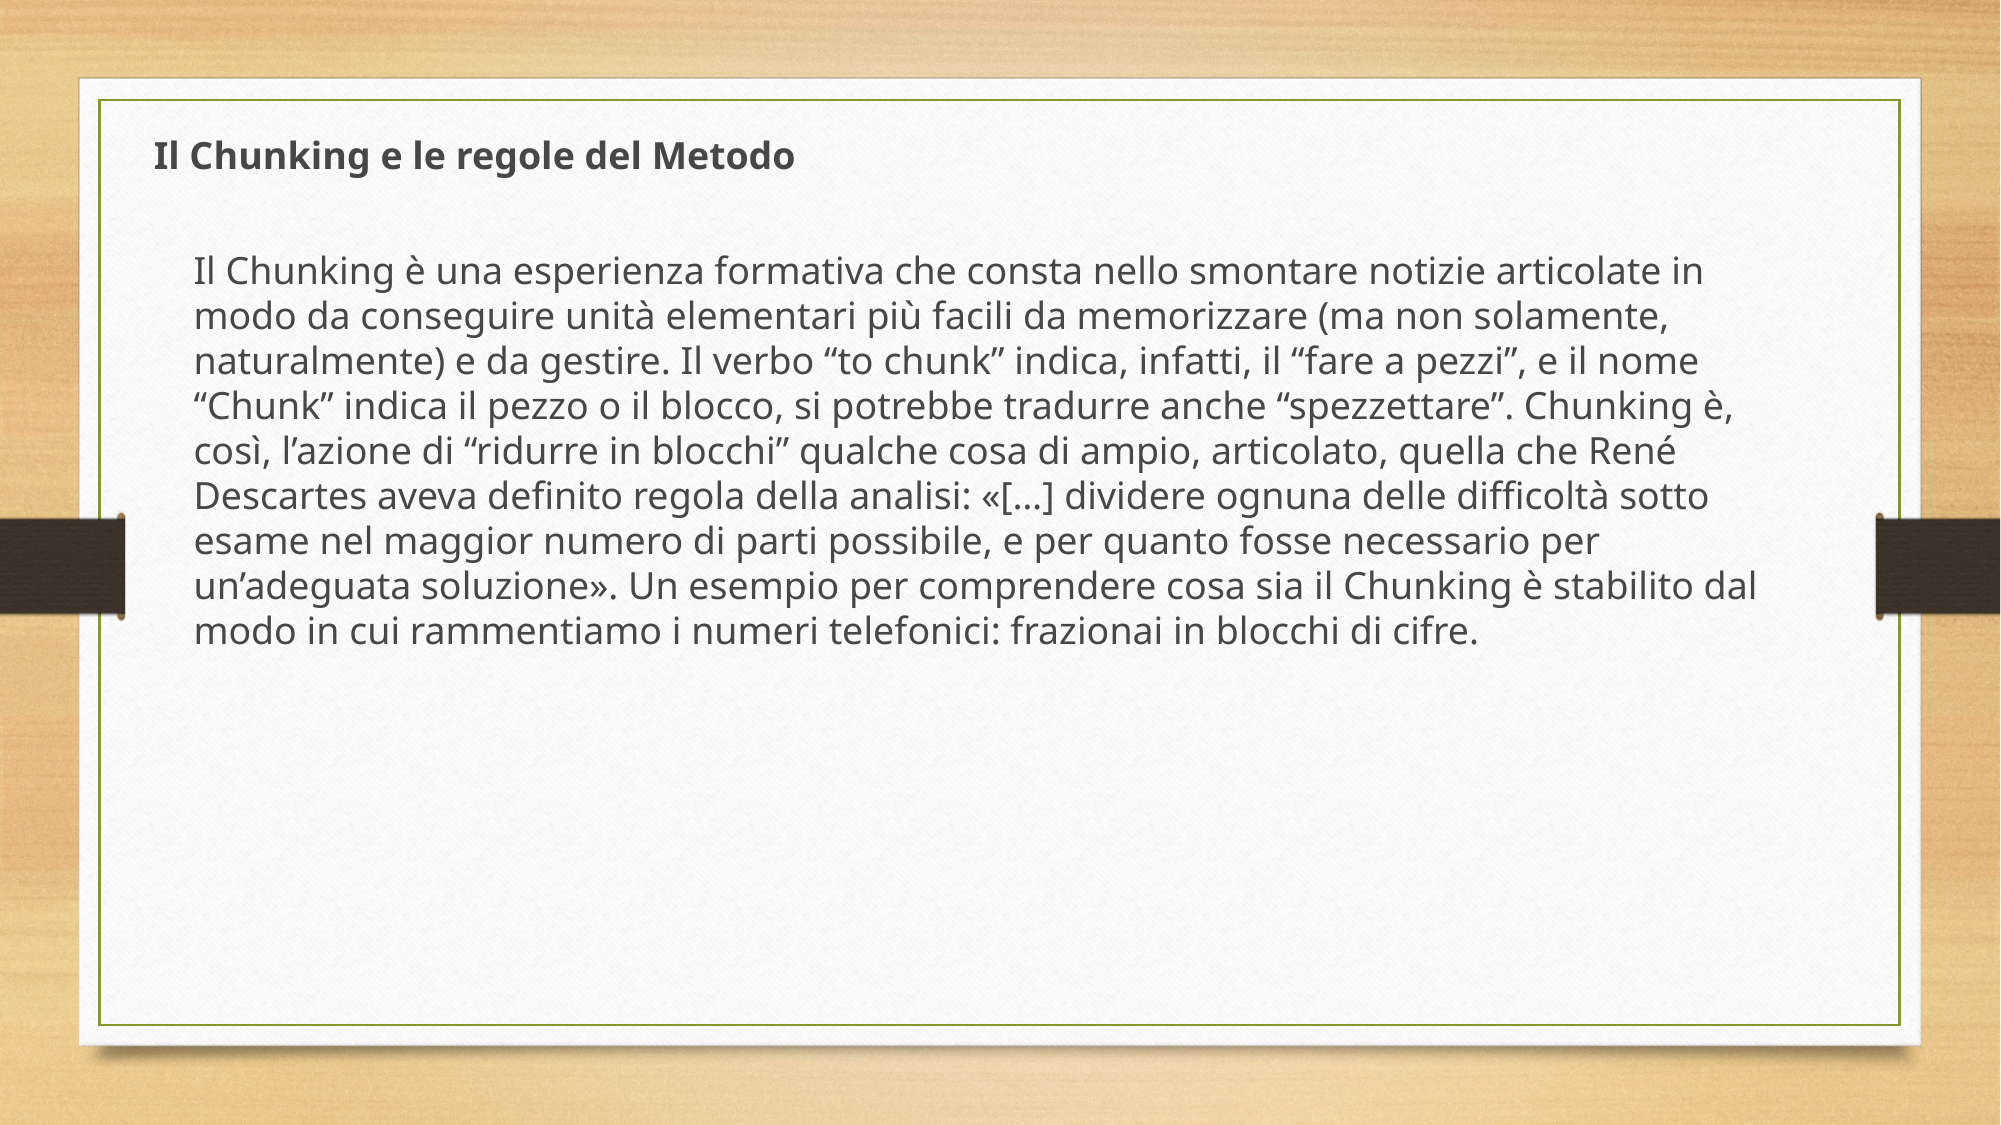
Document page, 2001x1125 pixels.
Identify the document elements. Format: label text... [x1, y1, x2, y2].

picture [0, 0, 2001, 1125]
text_box Il Chunking e le regole del Metodo [139, 124, 1242, 184]
text_box Il Chunking è una esperienza formativa che consta nello smontare notizie articolate in modo da conseguire unità elementari più facili da memorizzare (ma non solamente, naturalmente) e da gestire. Il verbo “to chunk” indica, infatti, il “fare a pezzi”, e il nome “Chunk” indica il pezzo o il blocco, si potrebbe tradurre anche “spezzettare”. Chunking è, così, l’azione di “ridurre in blocchi” qualche cosa di ampio, articolato, quella che René Descartes aveva definito regola della analisi: «[…] dividere ognuna delle difficoltà sotto esame nel maggior numero di parti possibile, e per quanto fosse necessario per un’adeguata soluzione». Un esempio per comprendere cosa sia il Chunking è stabilito dal modo in cui rammentiamo i numeri telefonici: frazionai in blocchi di cifre. [178, 239, 1812, 660]
